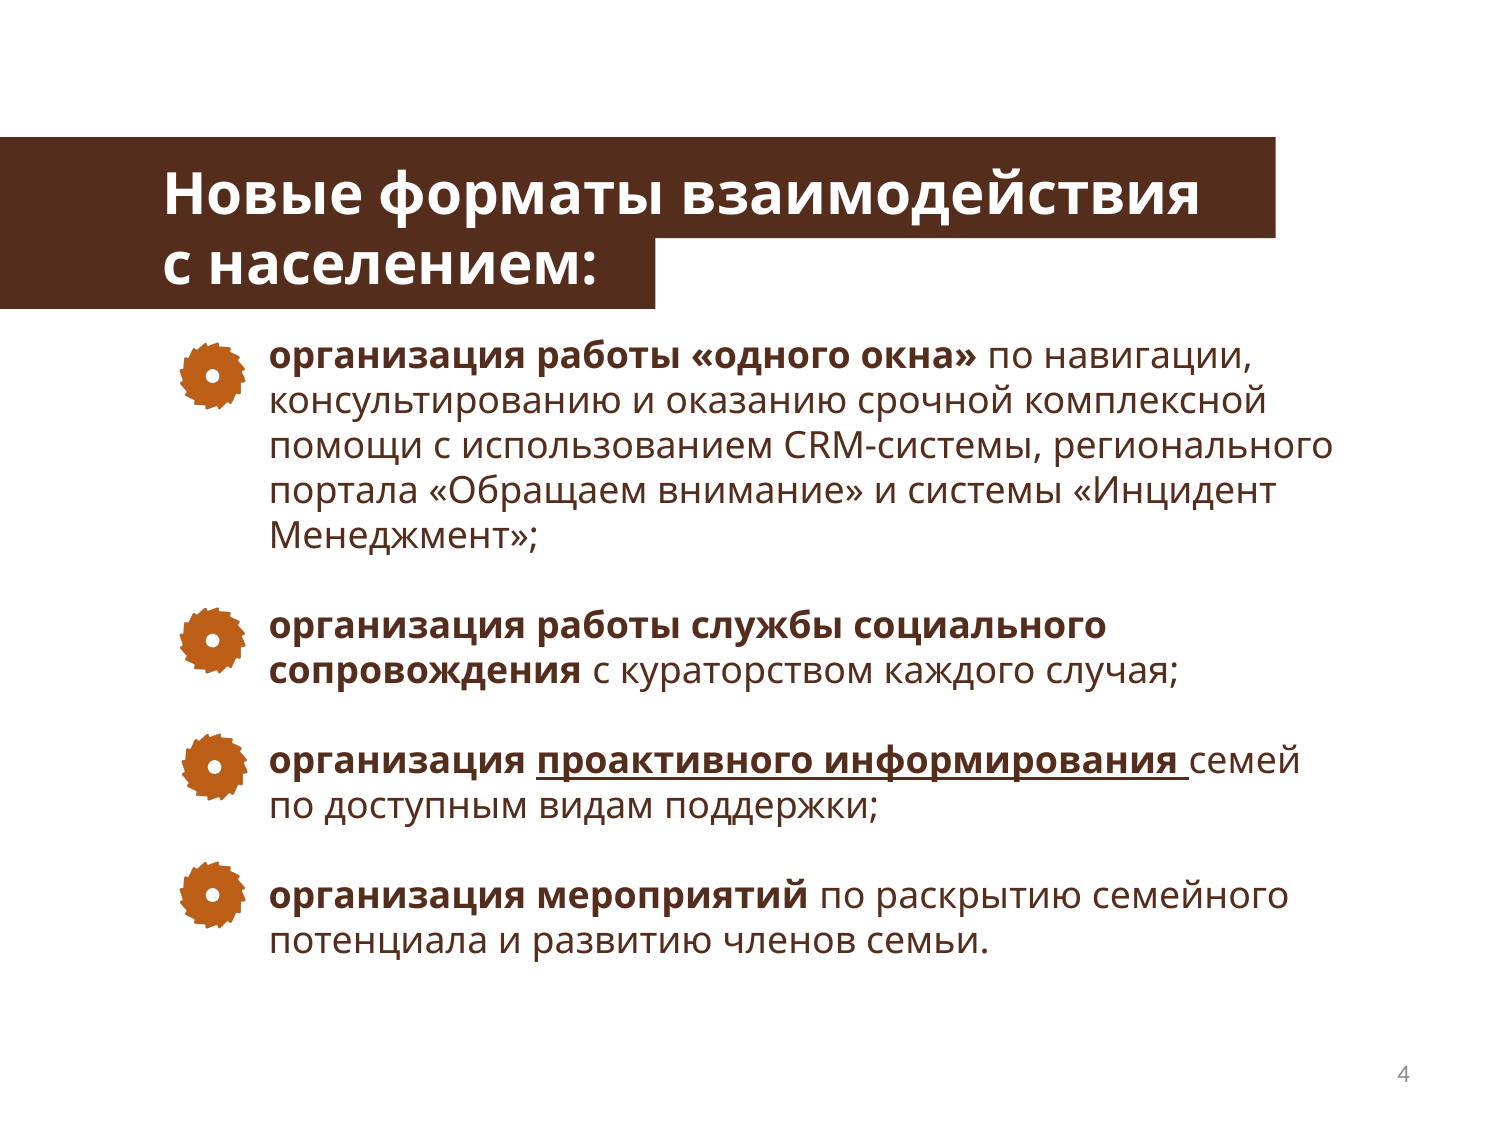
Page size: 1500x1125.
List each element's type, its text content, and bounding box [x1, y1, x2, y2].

picture [170, 853, 255, 937]
text_box организация работы «одного окна» по навигации, консультированию и оказанию срочной комплексной помощи с использованием СRM-системы, регионального портала «Обращаем внимание» и системы «Инцидент Менеджмент»; организация работы службы социального сопровождения с кураторством каждого случая; организация проактивного информирования семей по доступным видам поддержки; организация мероприятий по раскрытию семейного потенциала и развитию членов семьи. [253, 324, 1388, 969]
slide_number 4 [1074, 1042, 1425, 1103]
picture [170, 598, 255, 683]
text_box [0, 240, 657, 311]
text_box Новые форматы взаимодействия с населением: [147, 148, 1424, 304]
text_box [0, 135, 1278, 240]
picture [170, 334, 255, 418]
picture [172, 725, 256, 809]
